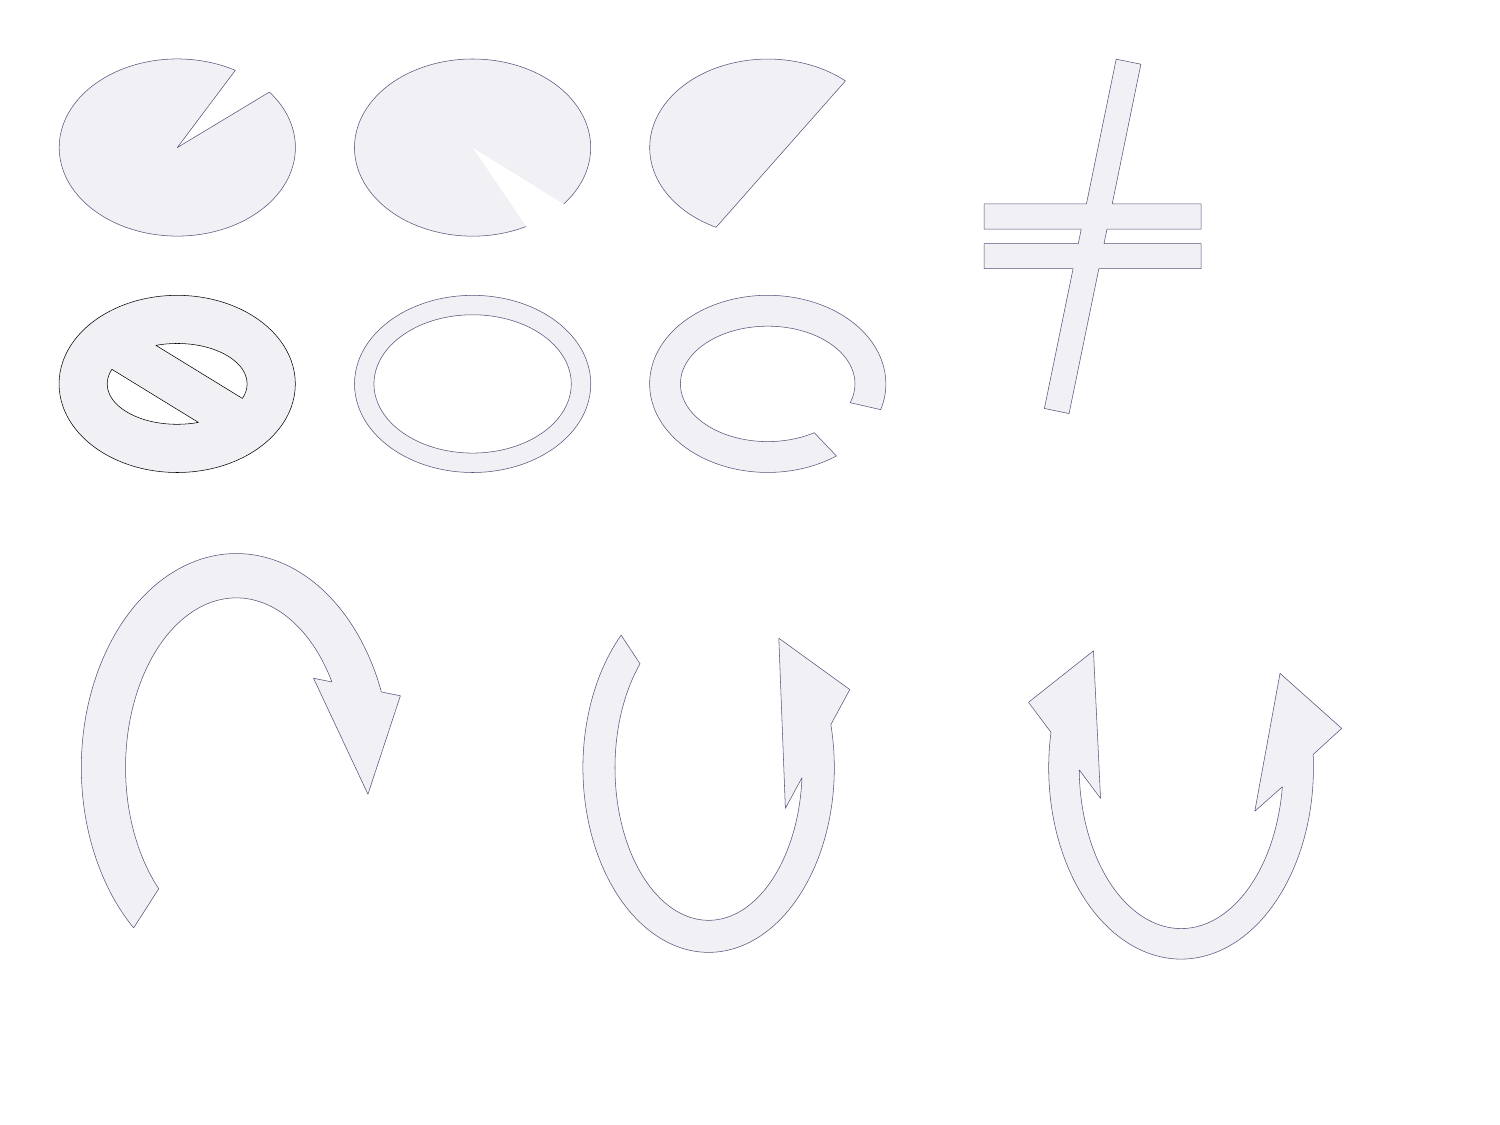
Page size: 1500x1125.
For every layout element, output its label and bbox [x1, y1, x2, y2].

text_box [81, 553, 401, 928]
text_box [59, 295, 296, 473]
text_box [649, 59, 846, 228]
text_box [354, 295, 591, 473]
text_box [582, 635, 850, 953]
text_box [354, 58, 591, 237]
text_box [59, 58, 296, 237]
text_box [1028, 650, 1342, 960]
text_box [649, 295, 886, 473]
text_box [984, 59, 1202, 414]
